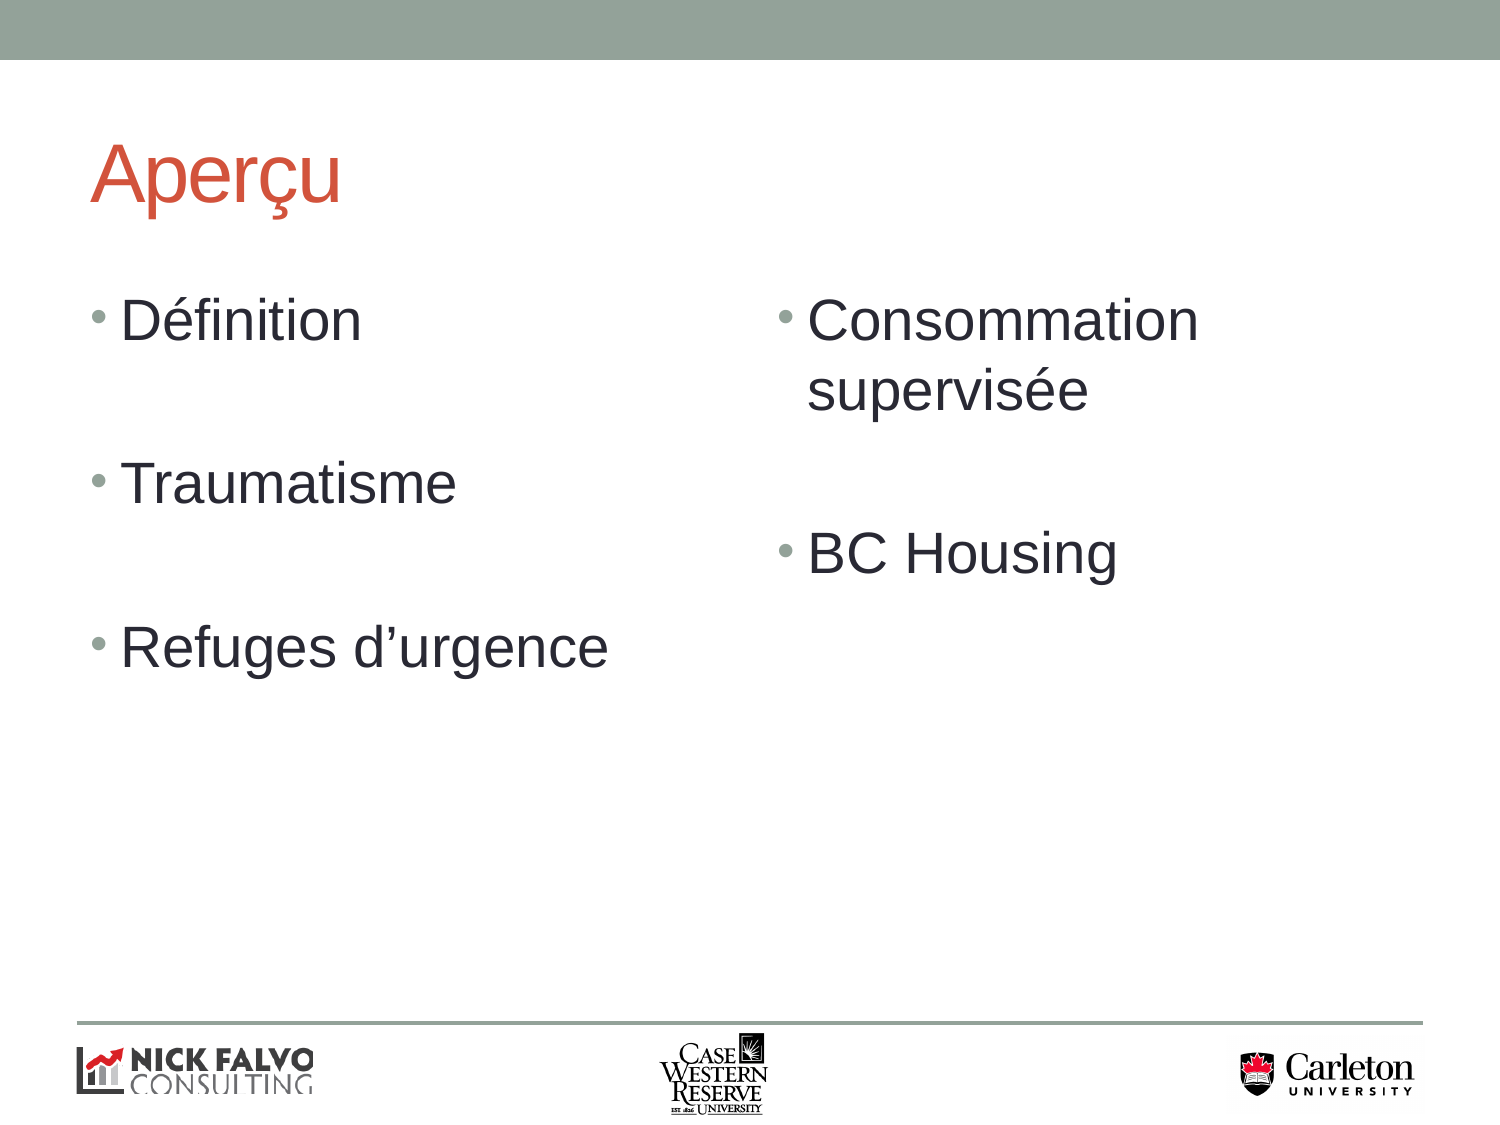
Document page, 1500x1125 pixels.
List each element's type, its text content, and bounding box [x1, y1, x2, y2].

title Aperçu [75, 87, 1425, 250]
list Définition Traumatisme Refuges d’urgence [75, 274, 738, 976]
picture [1226, 1035, 1425, 1114]
list Consommation supervisée BC Housing [762, 274, 1425, 976]
picture [659, 1033, 774, 1123]
